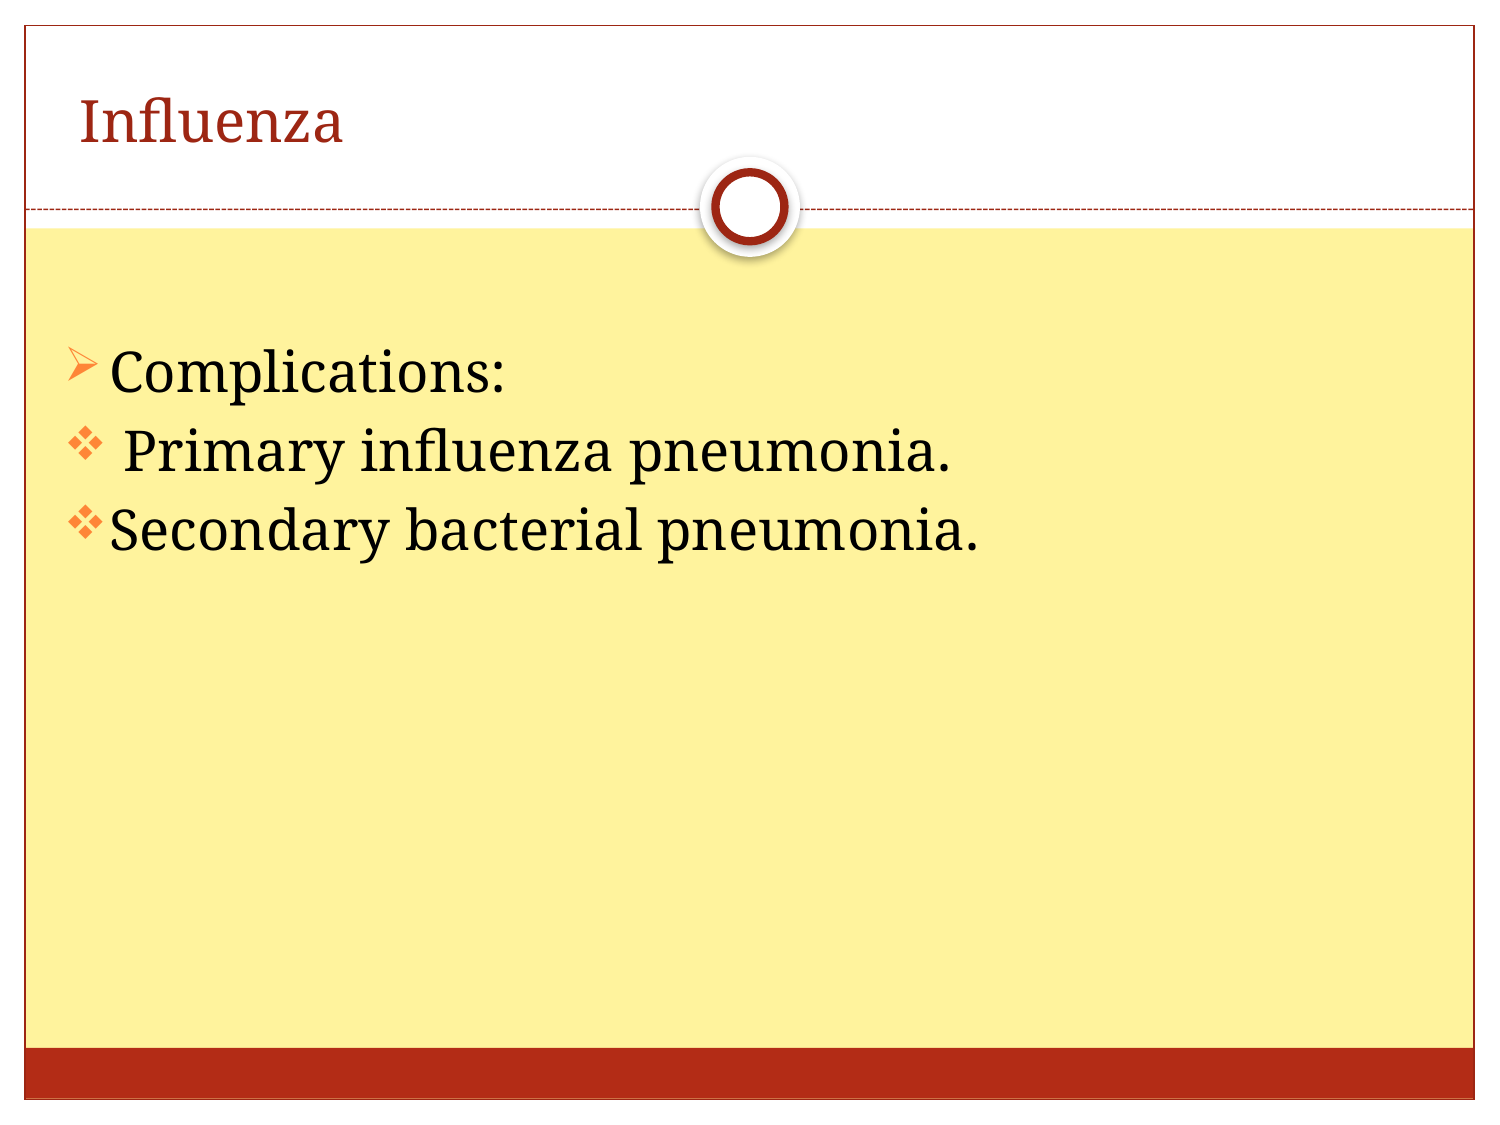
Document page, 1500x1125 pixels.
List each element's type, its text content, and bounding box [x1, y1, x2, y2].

list Complications: Primary influenza pneumonia. Secondary bacterial pneumonia. [49, 250, 1445, 1001]
title Influenza [49, 37, 1450, 162]
